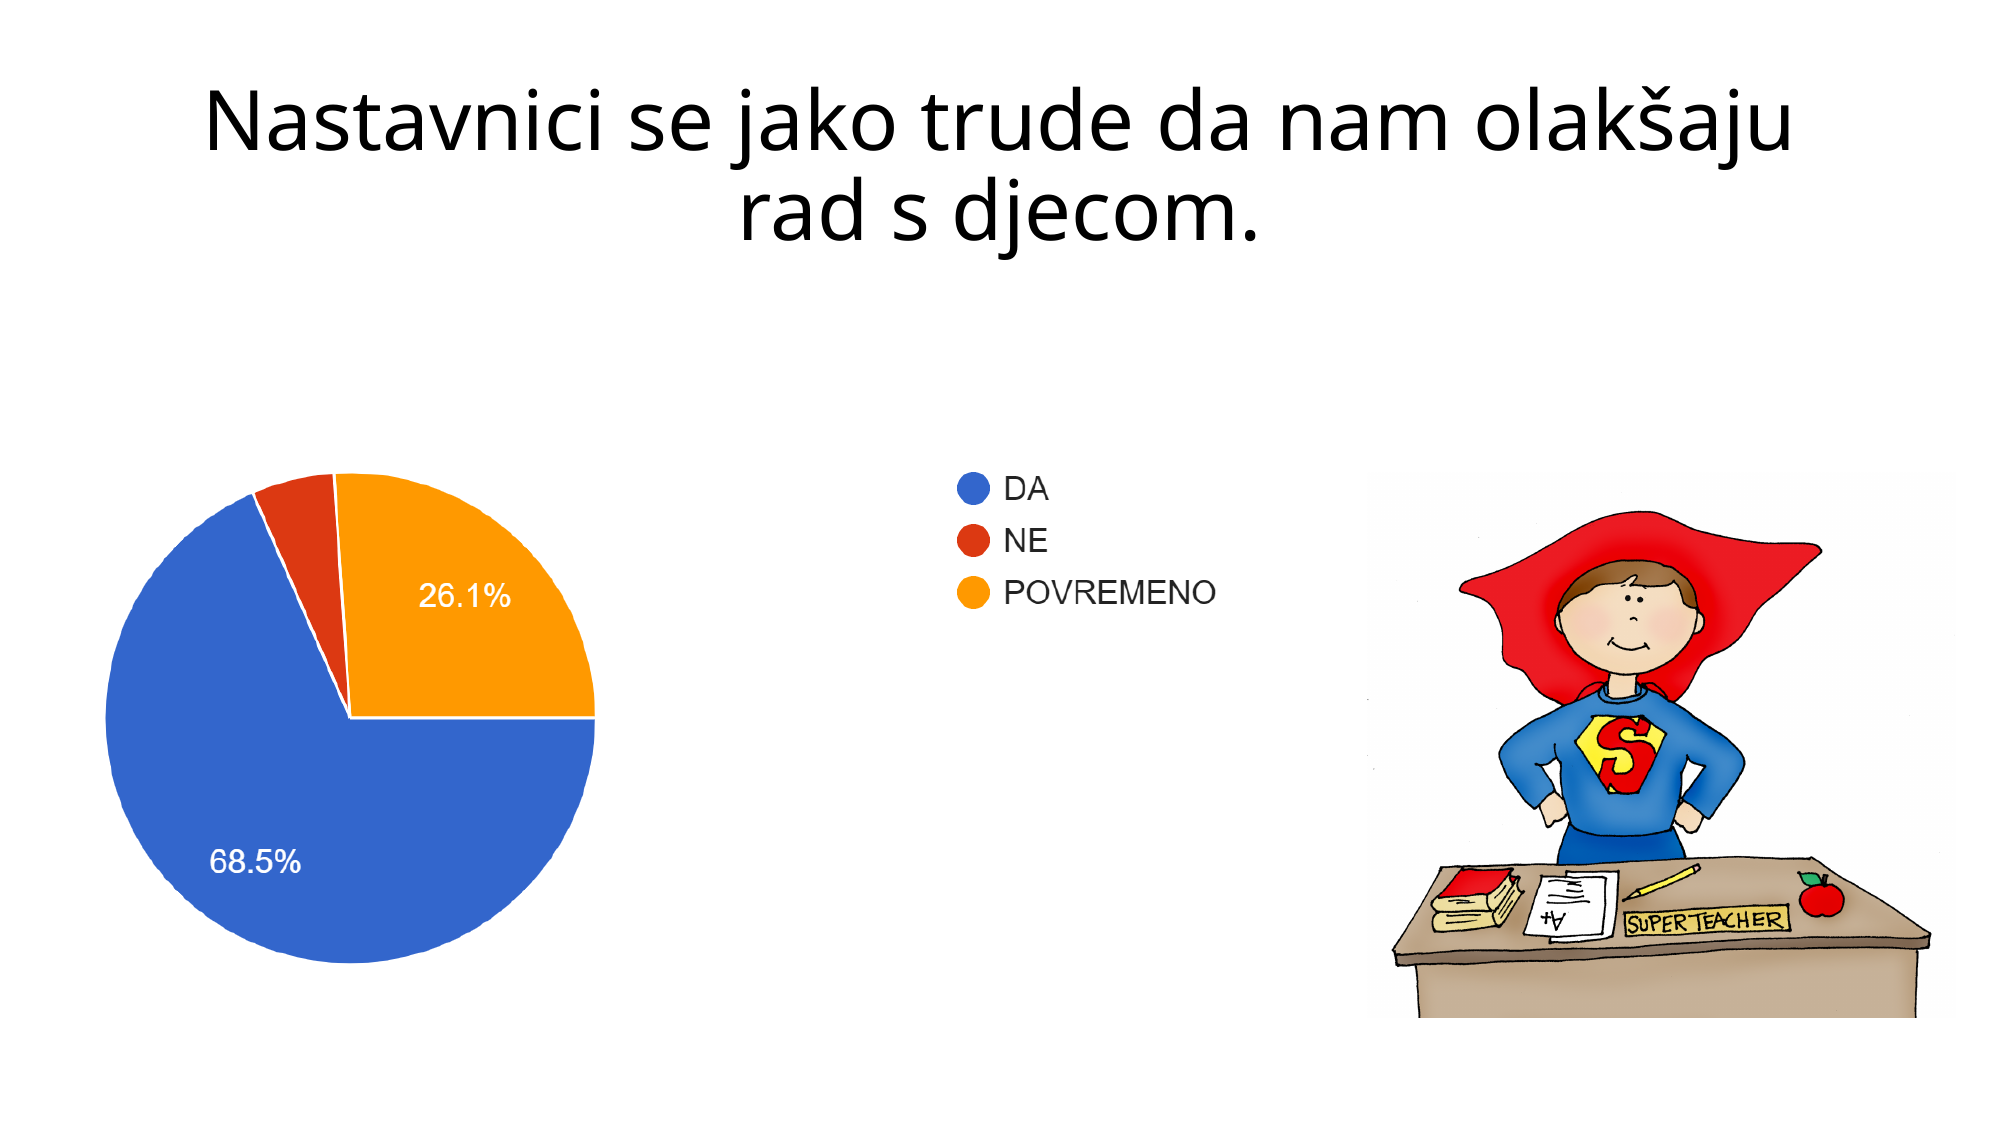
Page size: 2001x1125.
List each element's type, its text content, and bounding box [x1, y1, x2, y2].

picture [1367, 472, 1956, 1018]
title Nastavnici se jako trude da nam olakšaju rad s djecom. [137, 59, 1863, 278]
picture [69, 427, 1270, 1030]
